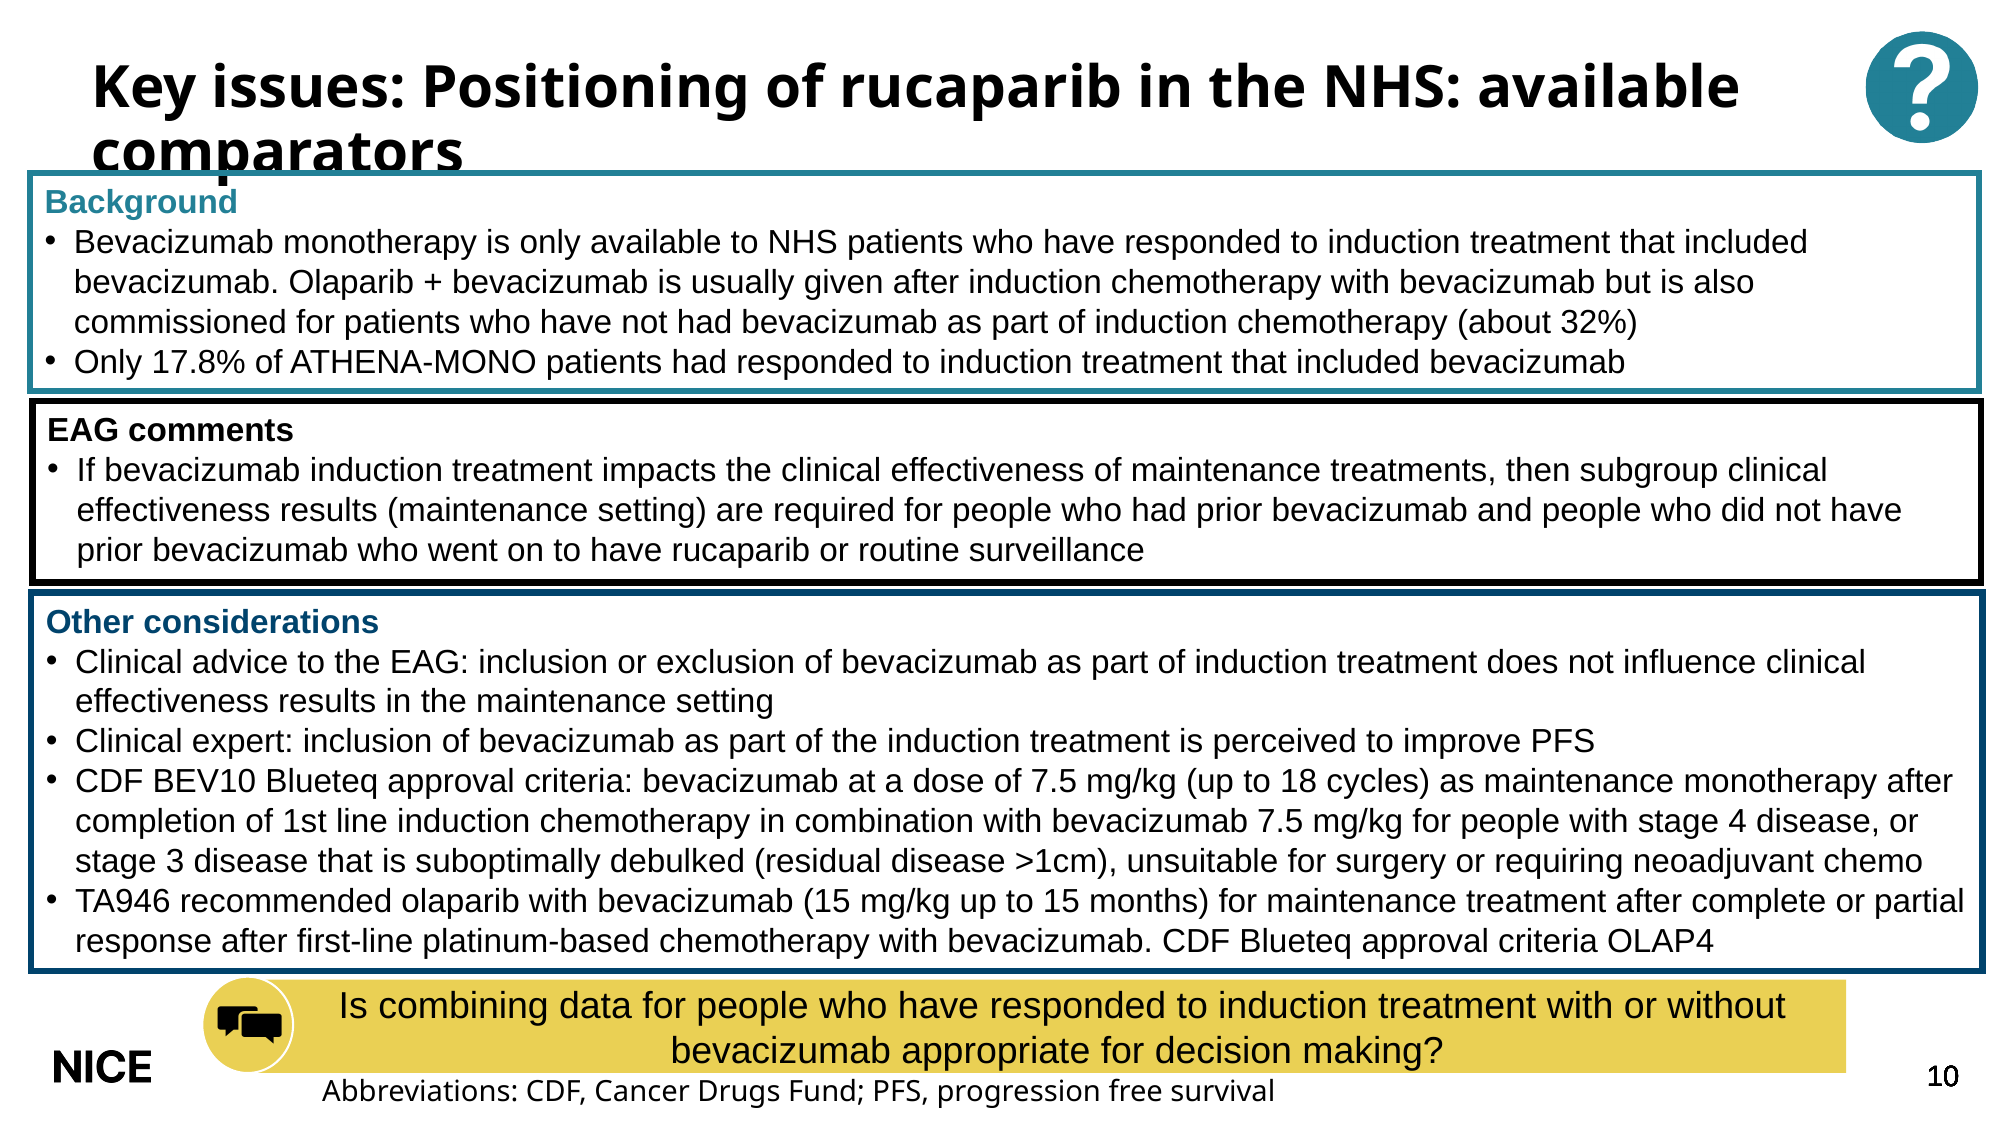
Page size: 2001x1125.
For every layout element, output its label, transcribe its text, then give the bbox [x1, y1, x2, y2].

text_box EAG comments If bevacizumab induction treatment impacts the clinical effectiveness of maintenance treatments, then subgroup clinical effectiveness results (maintenance setting) are required for people who had prior bevacizumab and people who did not have prior bevacizumab who went on to have rucaparib or routine surveillance [31, 400, 1982, 583]
title Key issues: Positioning of rucaparib in the NHS: available comparators [76, 43, 1865, 141]
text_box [202, 976, 1847, 1074]
picture [54, 1050, 151, 1083]
text_box Other considerations Clinical advice to the EAG: inclusion or exclusion of bevacizumab as part of induction treatment does not influence clinical effectiveness results in the maintenance setting Clinical expert: inclusion of bevacizumab as part of the induction treatment is perceived to improve PFS CDF BEV10 Blueteq approval criteria: bevacizumab at a dose of 7.5 mg/kg (up to 18 cycles) as maintenance monotherapy after completion of 1st line induction chemotherapy in combination with bevacizumab 7.5 mg/kg for people with stage 4 disease, or stage 3 disease that is suboptimally debulked (residual disease >1cm), unsuitable for surgery or requiring neoadjuvant chemo TA946 recommended olaparib with bevacizumab (15 mg/kg up to 15 months) for maintenance treatment after complete or partial response after first-line platinum-based chemotherapy with bevacizumab. CDF Blueteq approval criteria OLAP4 [30, 591, 1984, 972]
text_box Abbreviations: CDF, Cancer Drugs Fund; PFS, progression free survival [307, 1074, 1798, 1125]
picture [1865, 30, 1979, 144]
text_box Background Bevacizumab monotherapy is only available to NHS patients who have responded to induction treatment that included bevacizumab. Olaparib + bevacizumab is usually given after induction chemotherapy with bevacizumab but is also commissioned for patients who have not had bevacizumab as part of induction chemotherapy (about 32%) Only 17.8% of ATHENA-MONO patients had responded to induction treatment that included bevacizumab [29, 172, 1980, 392]
